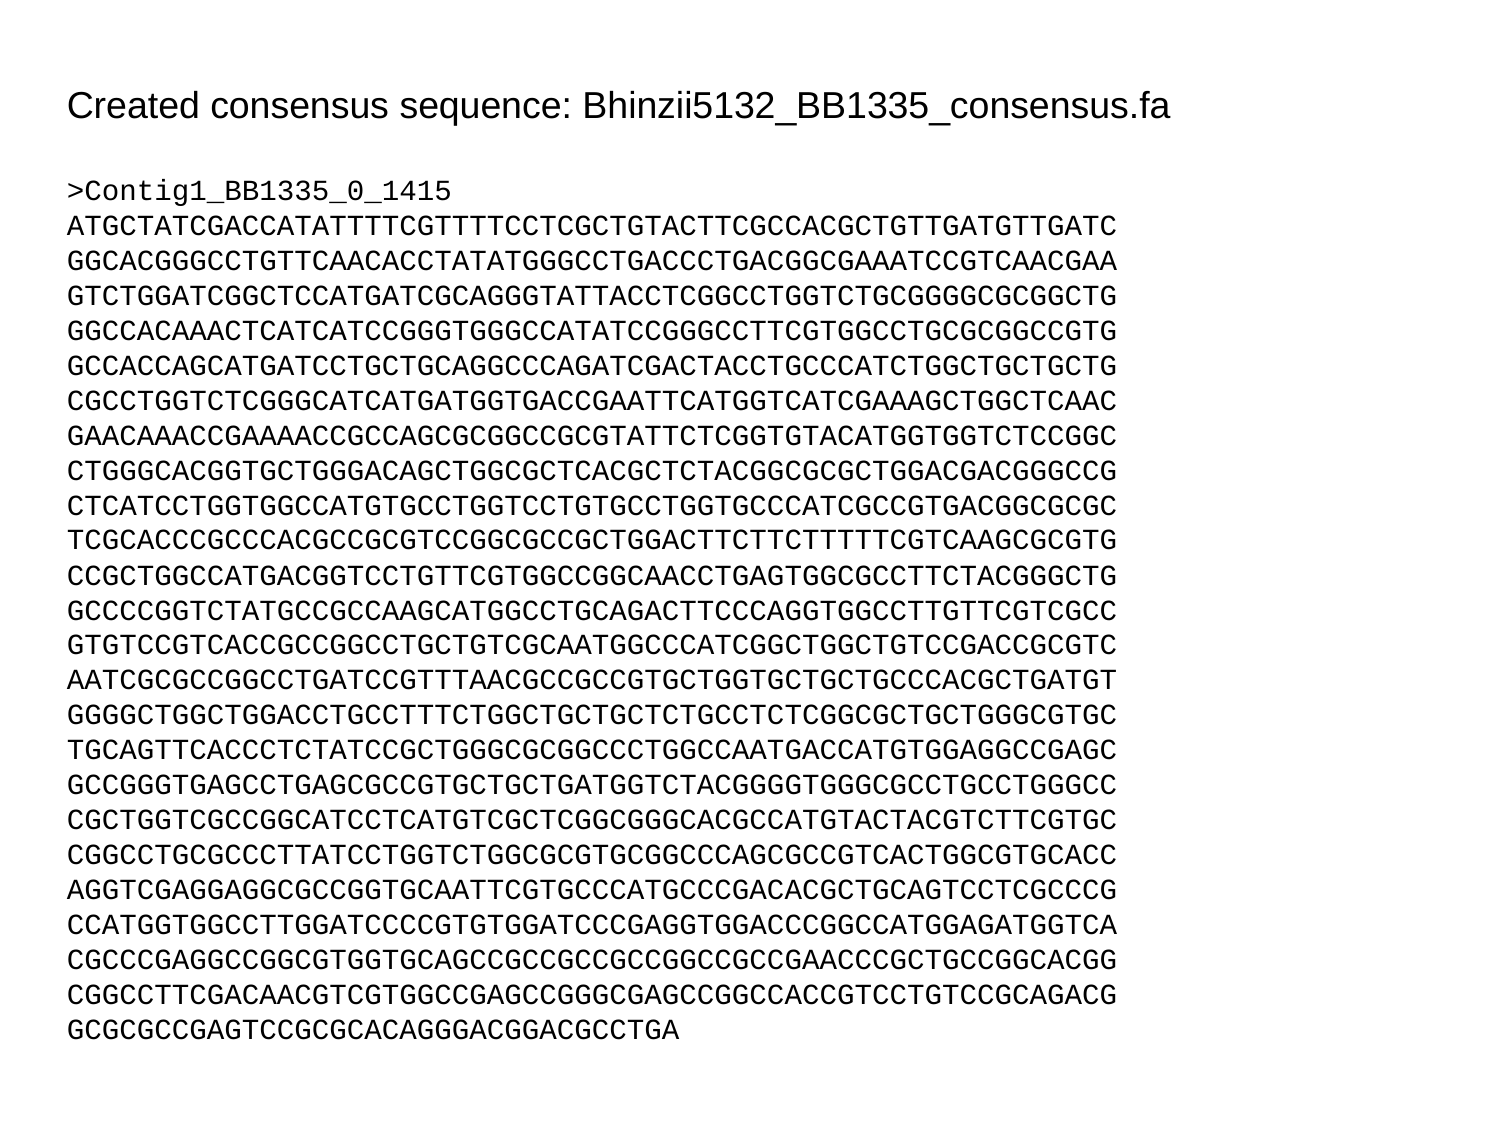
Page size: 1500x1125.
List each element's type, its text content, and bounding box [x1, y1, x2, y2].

text_box Created consensus sequence: Bhinzii5132_BB1335_consensus.fa >Contig1_BB1335_0_1415 ATGCTATCGACCATATTTTCGTTTTCCTCGCTGTACTTCGCCACGCTGTTGATGTTGATC GGCACGGGCCTGTTCAACACCTATATGGGCCTGACCCTGACGGCGAAATCCGTCAACGAA GTCTGGATCGGCTCCATGATCGCAGGGTATTACCTCGGCCTGGTCTGCGGGGCGCGGCTG GGCCACAAACTCATCATCCGGGTGGGCCATATCCGGGCCTTCGTGGCCTGCGCGGCCGTG GCCACCAGCATGATCCTGCTGCAGGCCCAGATCGACTACCTGCCCATCTGGCTGCTGCTG CGCCTGGTCTCGGGCATCATGATGGTGACCGAATTCATGGTCATCGAAAGCTGGCTCAAC GAACAAACCGAAAACCGCCAGCGCGGCCGCGTATTCTCGGTGTACATGGTGGTCTCCGGC CTGGGCACGGTGCTGGGACAGCTGGCGCTCACGCTCTACGGCGCGCTGGACGACGGGCCG CTCATCCTGGTGGCCATGTGCCTGGTCCTGTGCCTGGTGCCCATCGCCGTGACGGCGCGC TCGCACCCGCCCACGCCGCGTCCGGCGCCGCTGGACTTCTTCTTTTTCGTCAAGCGCGTG CCGCTGGCCATGACGGTCCTGTTCGTGGCCGGCAACCTGAGTGGCGCCTTCTACGGGCTG GCCCCGGTCTATGCCGCCAAGCATGGCCTGCAGACTTCCCAGGTGGCCTTGTTCGTCGCC GTGTCCGTCACCGCCGGCCTGCTGTCGCAATGGCCCATCGGCTGGCTGTCCGACCGCGTC AATCGCGCCGGCCTGATCCGTTTAACGCCGCCGTGCTGGTGCTGCTGCCCACGCTGATGT GGGGCTGGCTGGACCTGCCTTTCTGGCTGCTGCTCTGCCTCTCGGCGCTGCTGGGCGTGC TGCAGTTCACCCTCTATCCGCTGGGCGCGGCCCTGGCCAATGACCATGTGGAGGCCGAGC GCCGGGTGAGCCTGAGCGCCGTGCTGCTGATGGTCTACGGGGTGGGCGCCTGCCTGGGCC CGCTGGTCGCCGGCATCCTCATGTCGCTCGGCGGGCACGCCATGTACTACGTCTTCGTGC CGGCCTGCGCCCTTATCCTGGTCTGGCGCGTGCGGCCCAGCGCCGTCACTGGCGTGCACC AGGTCGAGGAGGCGCCGGTGCAATTCGTGCCCATGCCCGACACGCTGCAGTCCTCGCCCG CCATGGTGGCCTTGGATCCCCGTGTGGATCCCGAGGTGGACCCGGCCATGGAGATGGTCA CGCCCGAGGCCGGCGTGGTGCAGCCGCCGCCGCCGGCCGCCGAACCCGCTGCCGGCACGG CGGCCTTCGACAACGTCGTGGCCGAGCCGGGCGAGCCGGCCACCGTCCTGTCCGCAGACG GCGCGCCGAGTCCGCGCACAGGGACGGACGCCTGA [52, 73, 1467, 1098]
